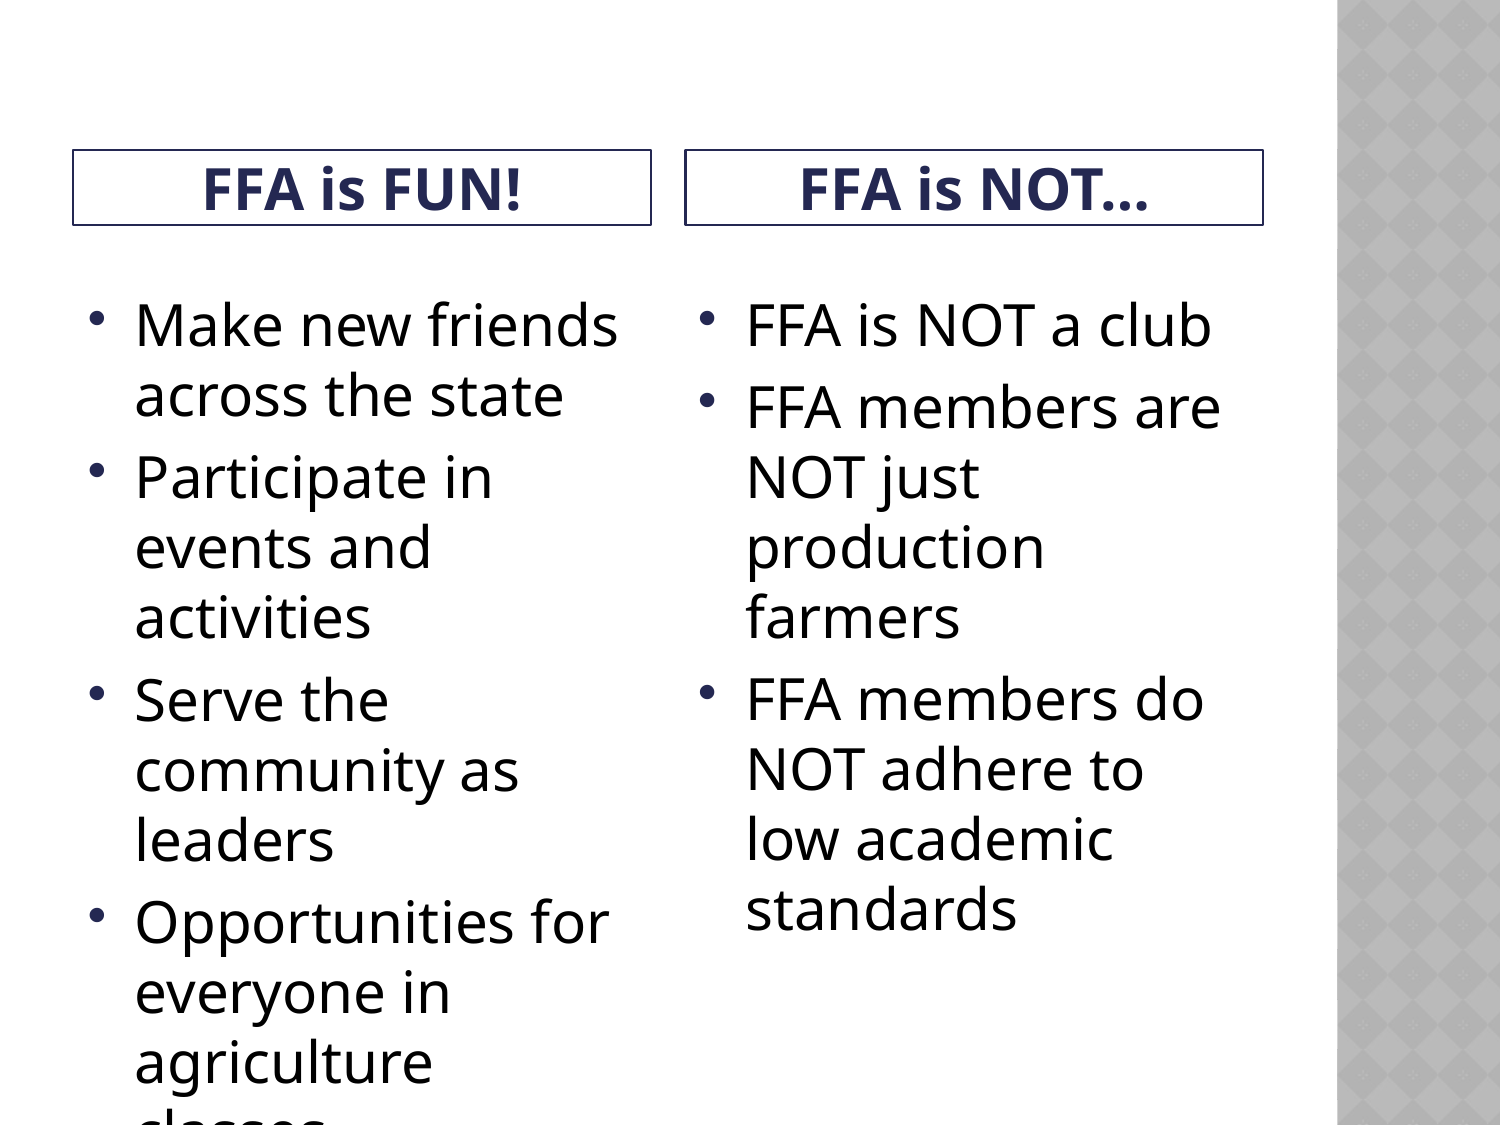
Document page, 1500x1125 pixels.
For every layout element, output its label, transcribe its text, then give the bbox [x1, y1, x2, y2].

list FFA is FUN! [72, 149, 652, 226]
list FFA is NOT a club FFA members are NOT just production farmers FFA members do NOT adhere to low academic standards [685, 280, 1263, 956]
list FFA is NOT… [684, 149, 1264, 226]
list Make new friends across the state Participate in events and activities Serve the community as leaders Opportunities for everyone in agriculture classes [75, 280, 653, 956]
